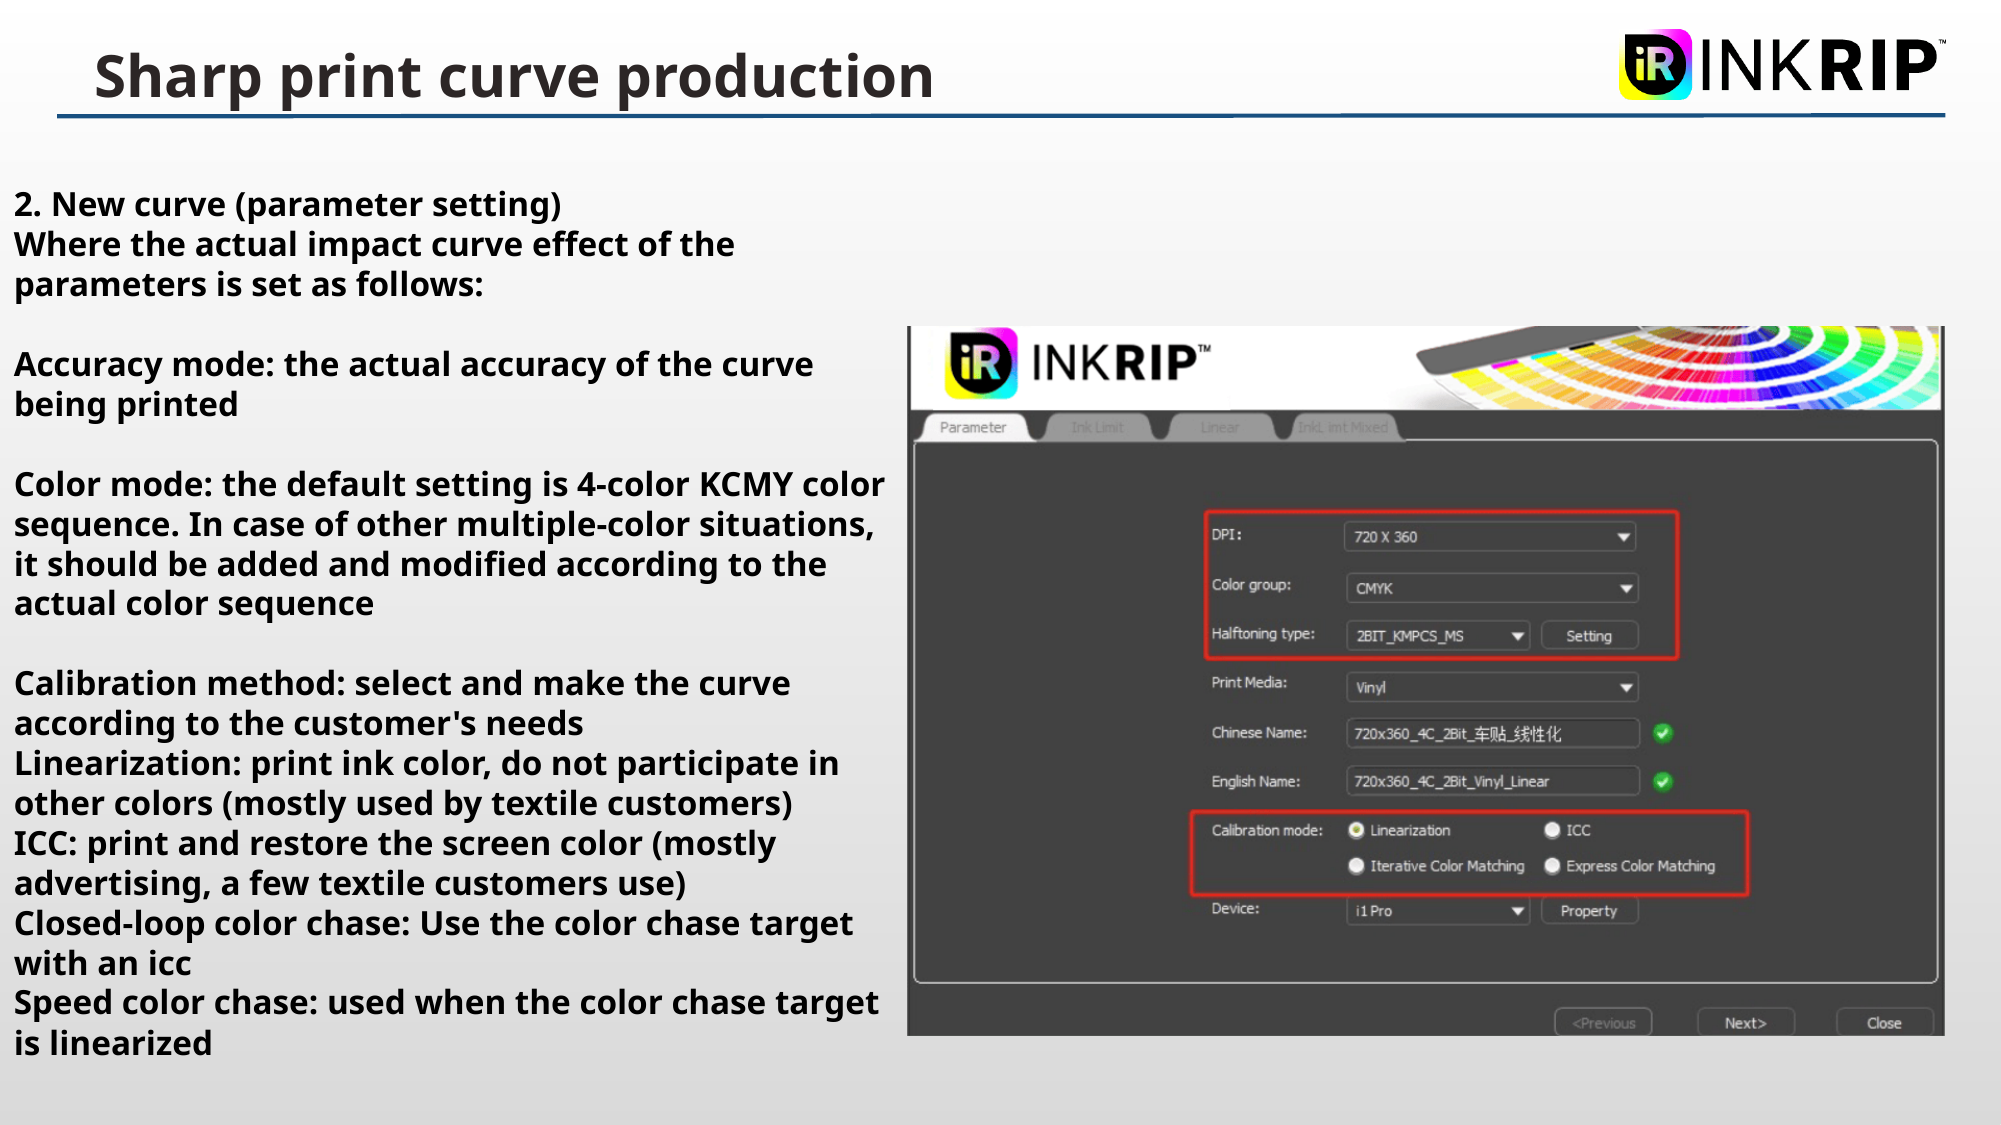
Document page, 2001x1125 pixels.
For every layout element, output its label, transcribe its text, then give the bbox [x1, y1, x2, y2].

text_box Sharp print curve production [79, 32, 1722, 115]
picture [907, 326, 1946, 1037]
text_box 2. New curve (parameter setting) Where the actual impact curve effect of the parameters is set as follows: Accuracy mode: the actual accuracy of the curve being printed Color mode: the default setting is 4-color KCMY color sequence. In case of other multiple-color situations, it should be added and modified according to the actual color sequence Calibration method: select and make the curve according to the customer's needs Linearization: print ink color, do not participate in other colors (mostly used by textile customers) ICC: print and restore the screen color (mostly advertising, a few textile customers use) Closed-loop color chase: Use the color chase target with an icc Speed color chase: used when the color chase target is linearized [0, 175, 921, 1109]
picture [1619, 29, 1946, 100]
